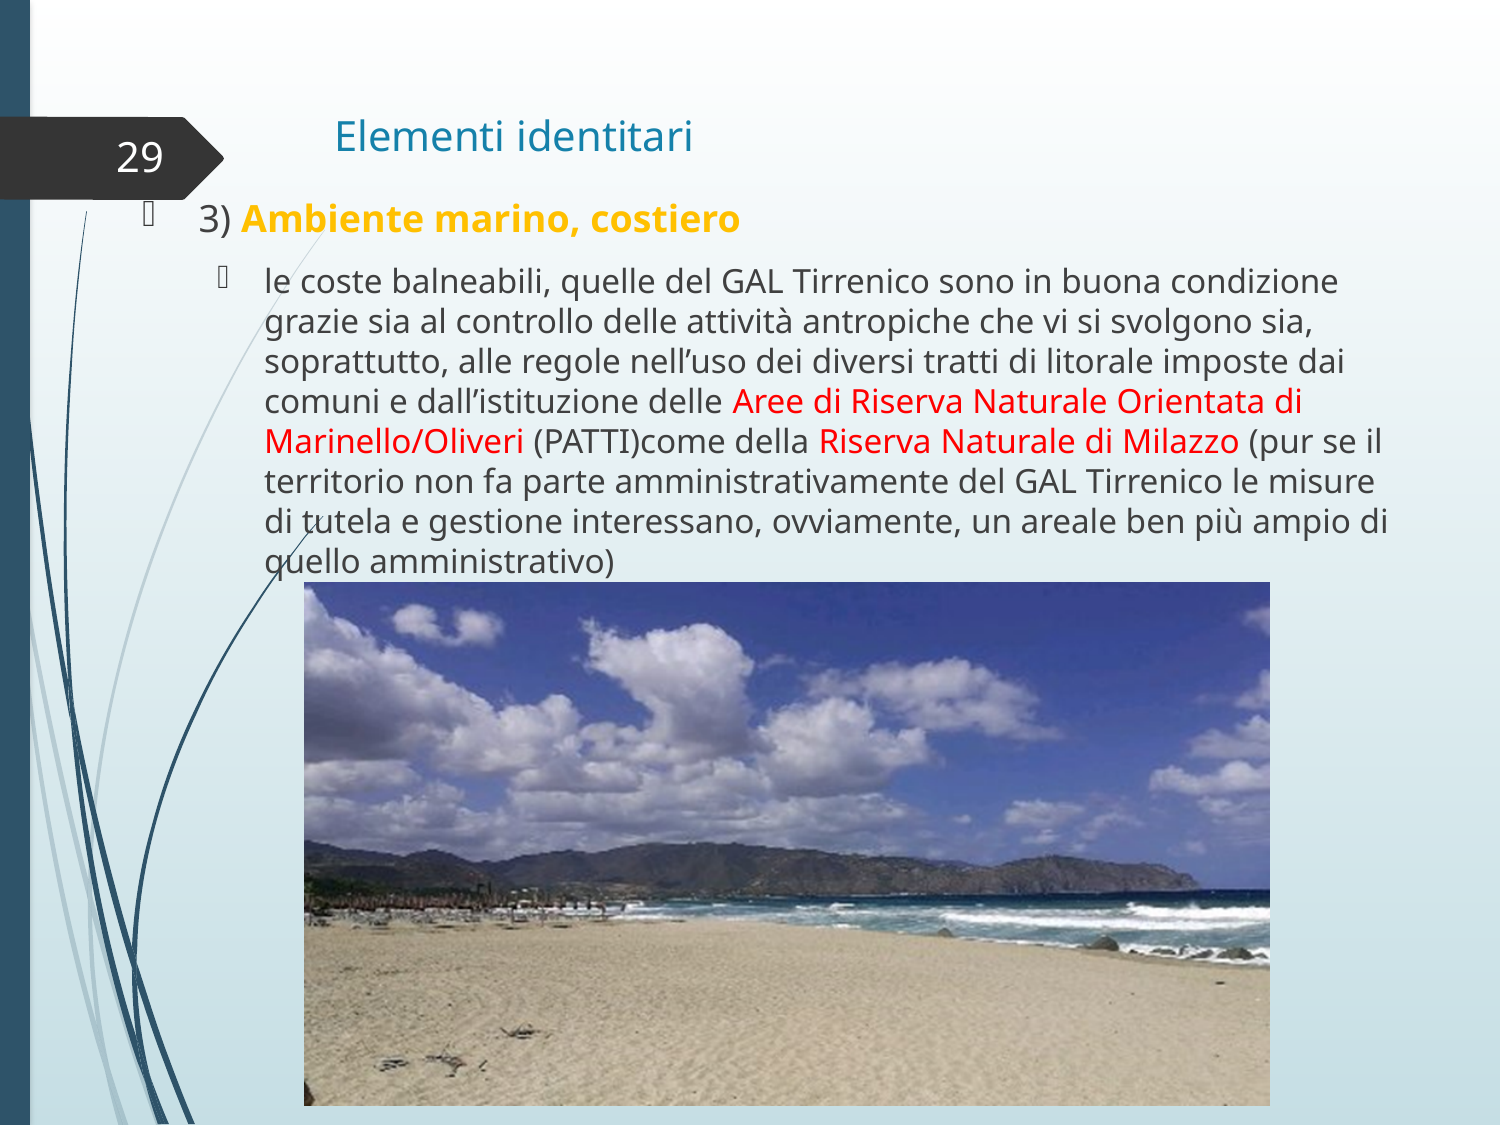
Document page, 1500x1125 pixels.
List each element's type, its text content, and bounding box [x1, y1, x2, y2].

slide_number 29 [83, 129, 180, 190]
picture [304, 582, 1270, 1107]
title Elementi identitari [319, 102, 1400, 187]
list 3) Ambiente marino, costiero le coste balneabili, quelle del GAL Tirrenico sono in buona condizione grazie sia al controllo delle attività antropiche che vi si svolgono sia, soprattutto, alle regole nell’uso dei diversi tratti di litorale imposte dai comuni e dall’istituzione delle Aree di Riserva Naturale Orientata di Marinello/Oliveri (PATTI)come della Riserva Naturale di Milazzo (pur se il territorio non fa parte amministrativamente del GAL Tirrenico le misure di tutela e gestione interessano, ovviamente, un areale ben più ampio di quello amministrativo) [127, 187, 1416, 1069]
